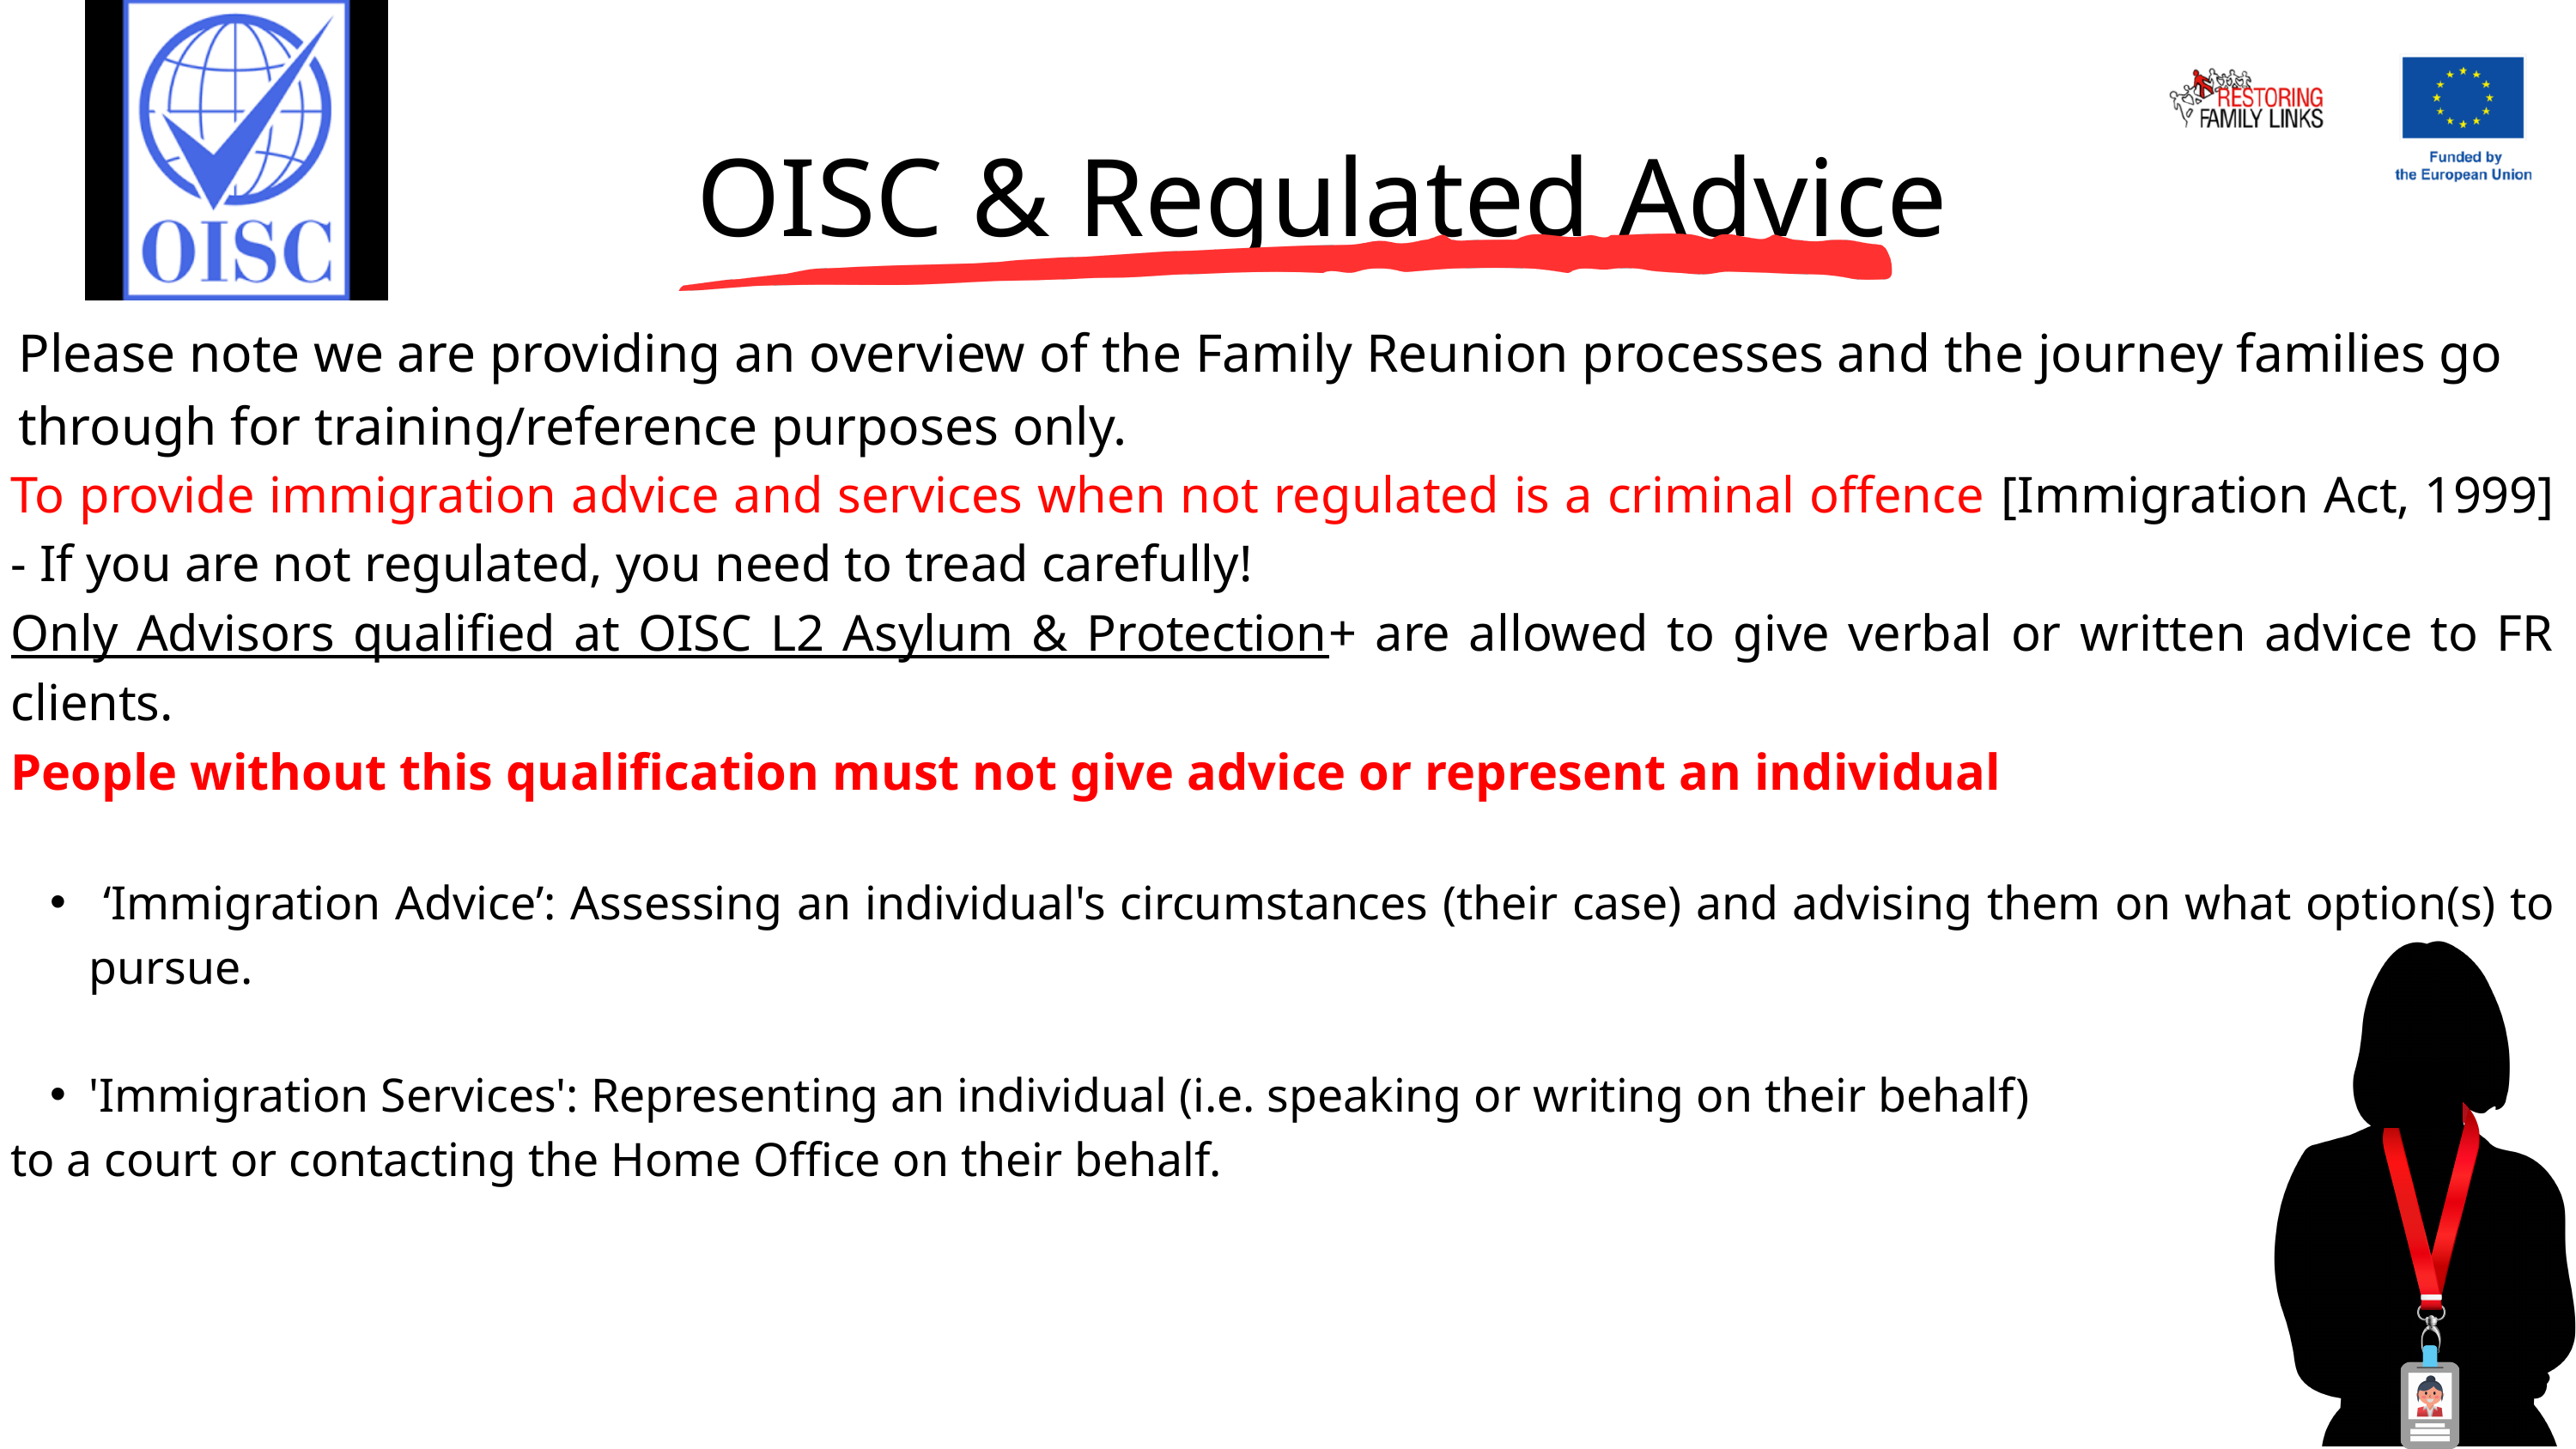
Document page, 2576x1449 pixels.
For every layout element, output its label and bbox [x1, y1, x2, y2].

picture [2160, 7, 2555, 215]
picture [85, 0, 388, 301]
text_box [10, 9, 2576, 1310]
text_box [2265, 941, 2576, 1449]
